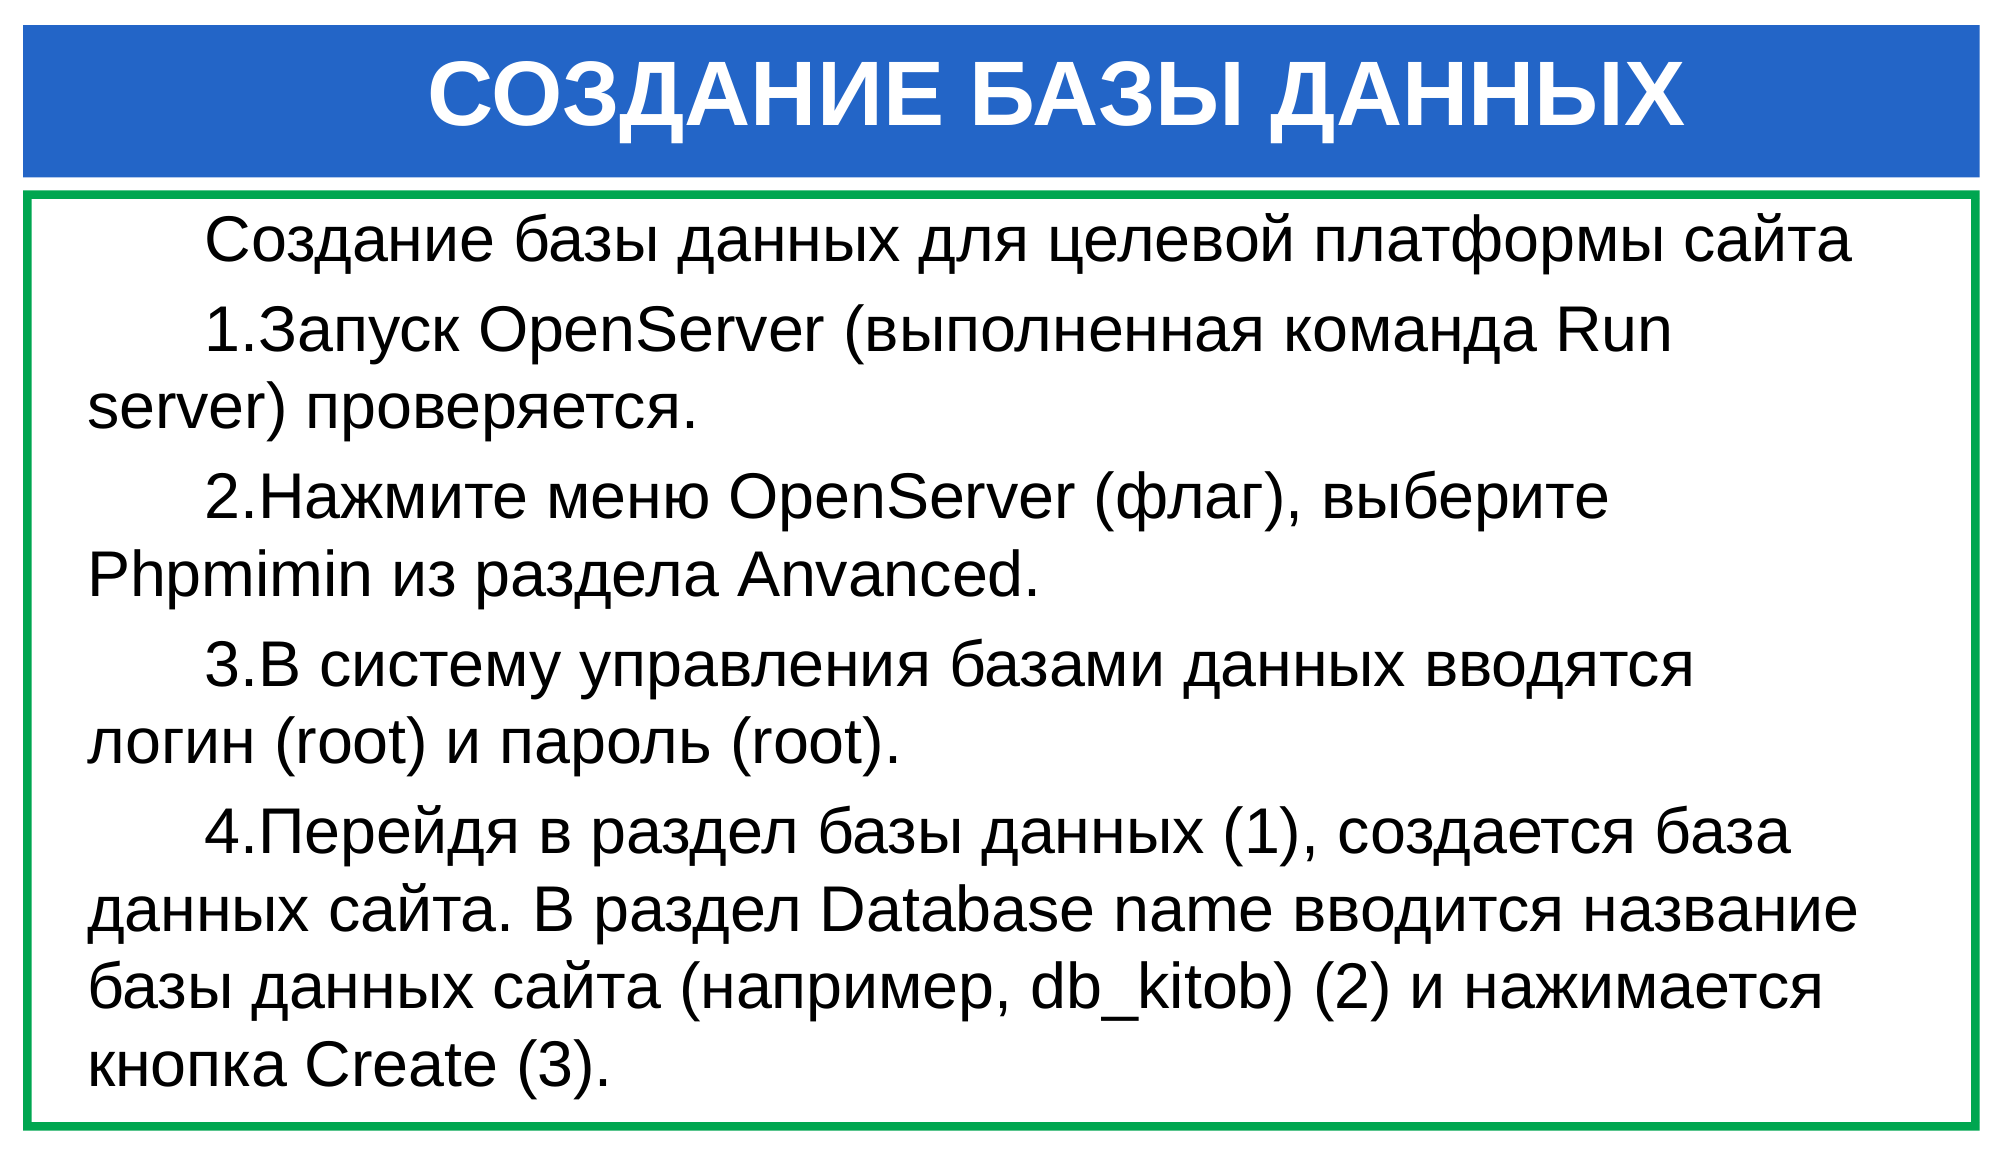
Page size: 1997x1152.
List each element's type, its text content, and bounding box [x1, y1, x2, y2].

text_box Создание базы данных для целевой платформы сайта Запуск OpenServer (выполненная команда Run server) проверяется. Нажмите меню OpenServer (флаг), выберите Phpmimin из раздела Anvanced. В систему управления базами данных вводятся логин (root) и пароль (root). Перейдя в раздел базы данных (1), создается база данных сайта. В раздел Database name вводится название базы данных сайта (например, db_kitob) (2) и нажимается кнопка Create (3). [72, 189, 1878, 1107]
text_box СОЗДАНИЕ БАЗЫ ДАННЫХ [0, 83, 1997, 144]
